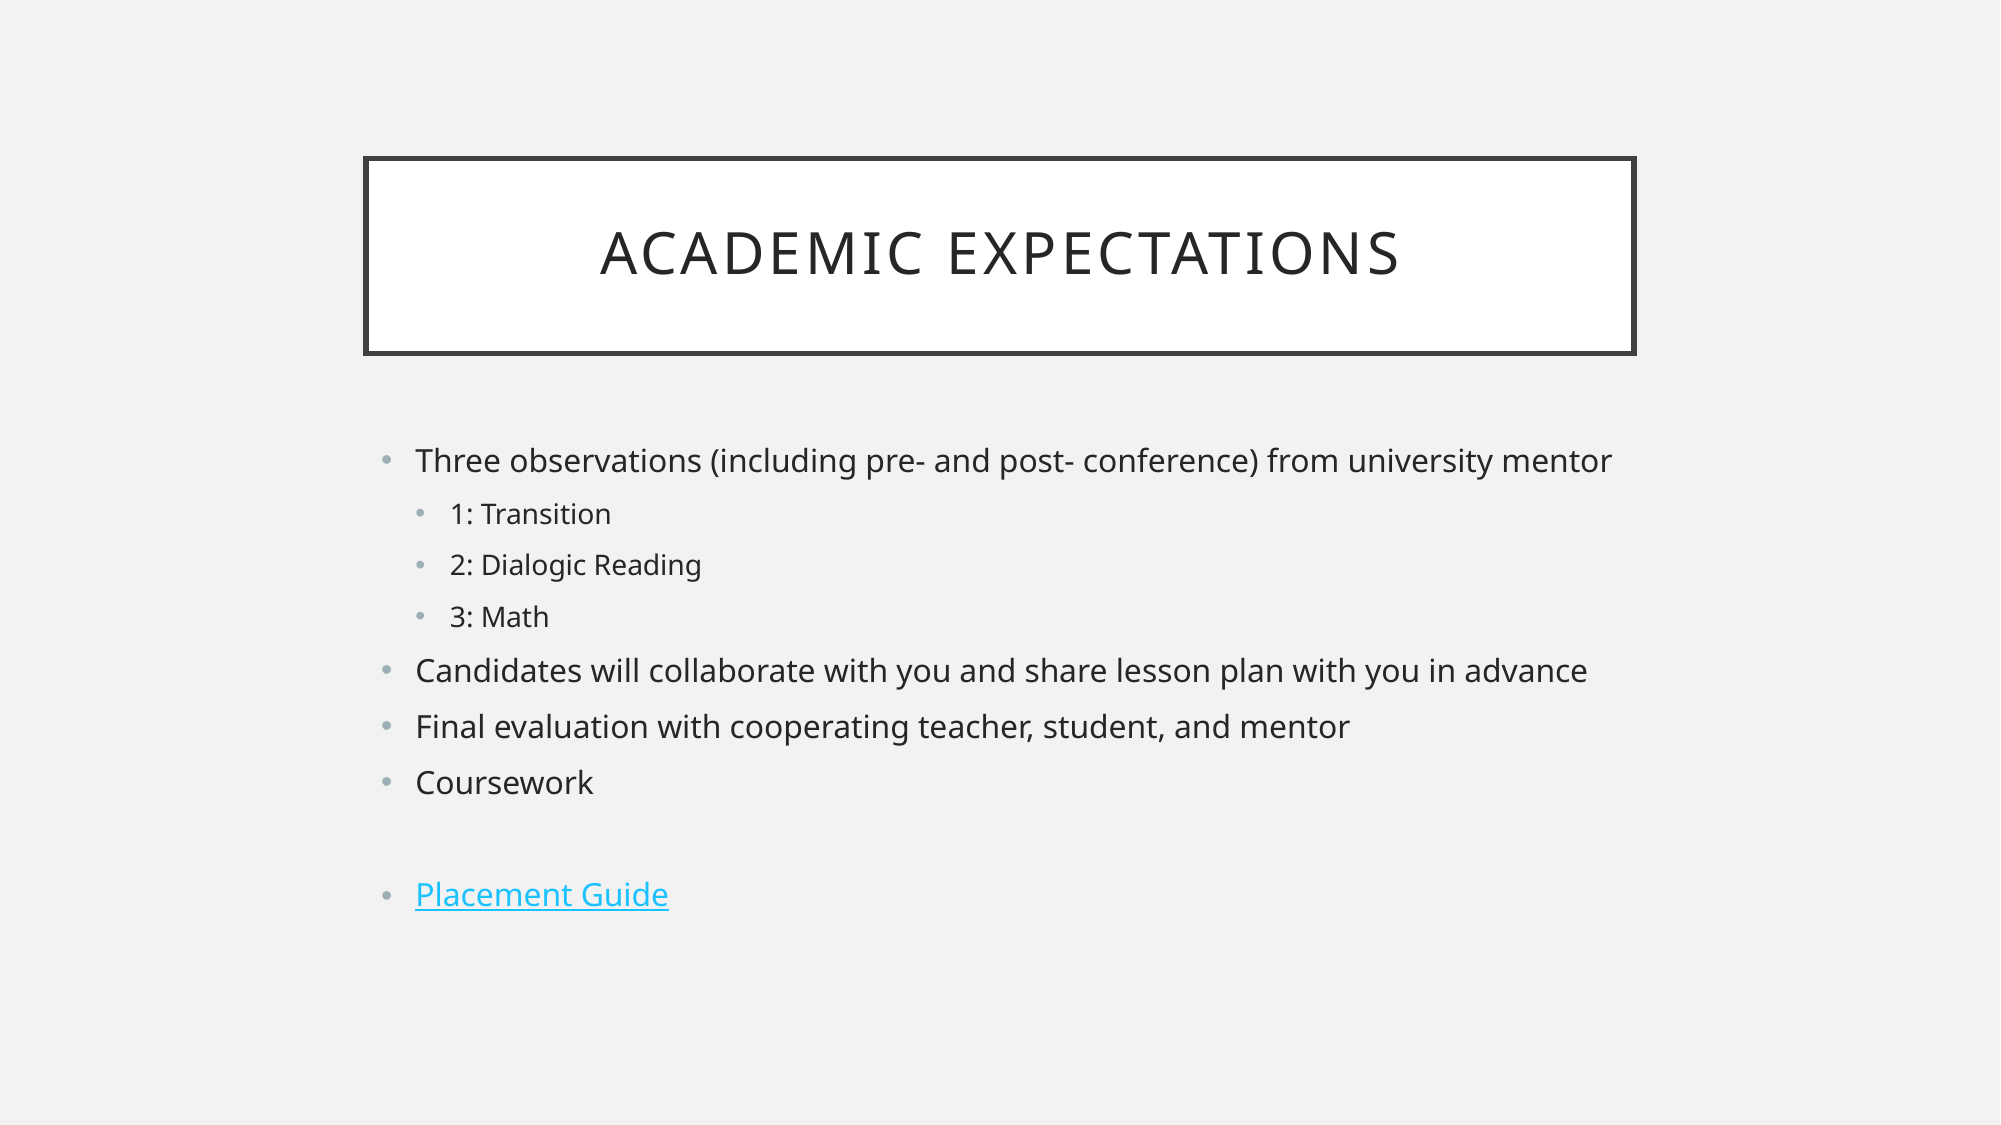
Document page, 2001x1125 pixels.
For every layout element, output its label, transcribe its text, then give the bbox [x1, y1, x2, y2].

list Three observations (including pre- and post- conference) from university mentor 1: Transition 2: Dialogic Reading 3: Math Candidates will collaborate with you and share lesson plan with you in advance Final evaluation with cooperating teacher, student, and mentor Coursework Placement Guide [366, 432, 1634, 942]
title Academic expectations [363, 156, 1637, 356]
